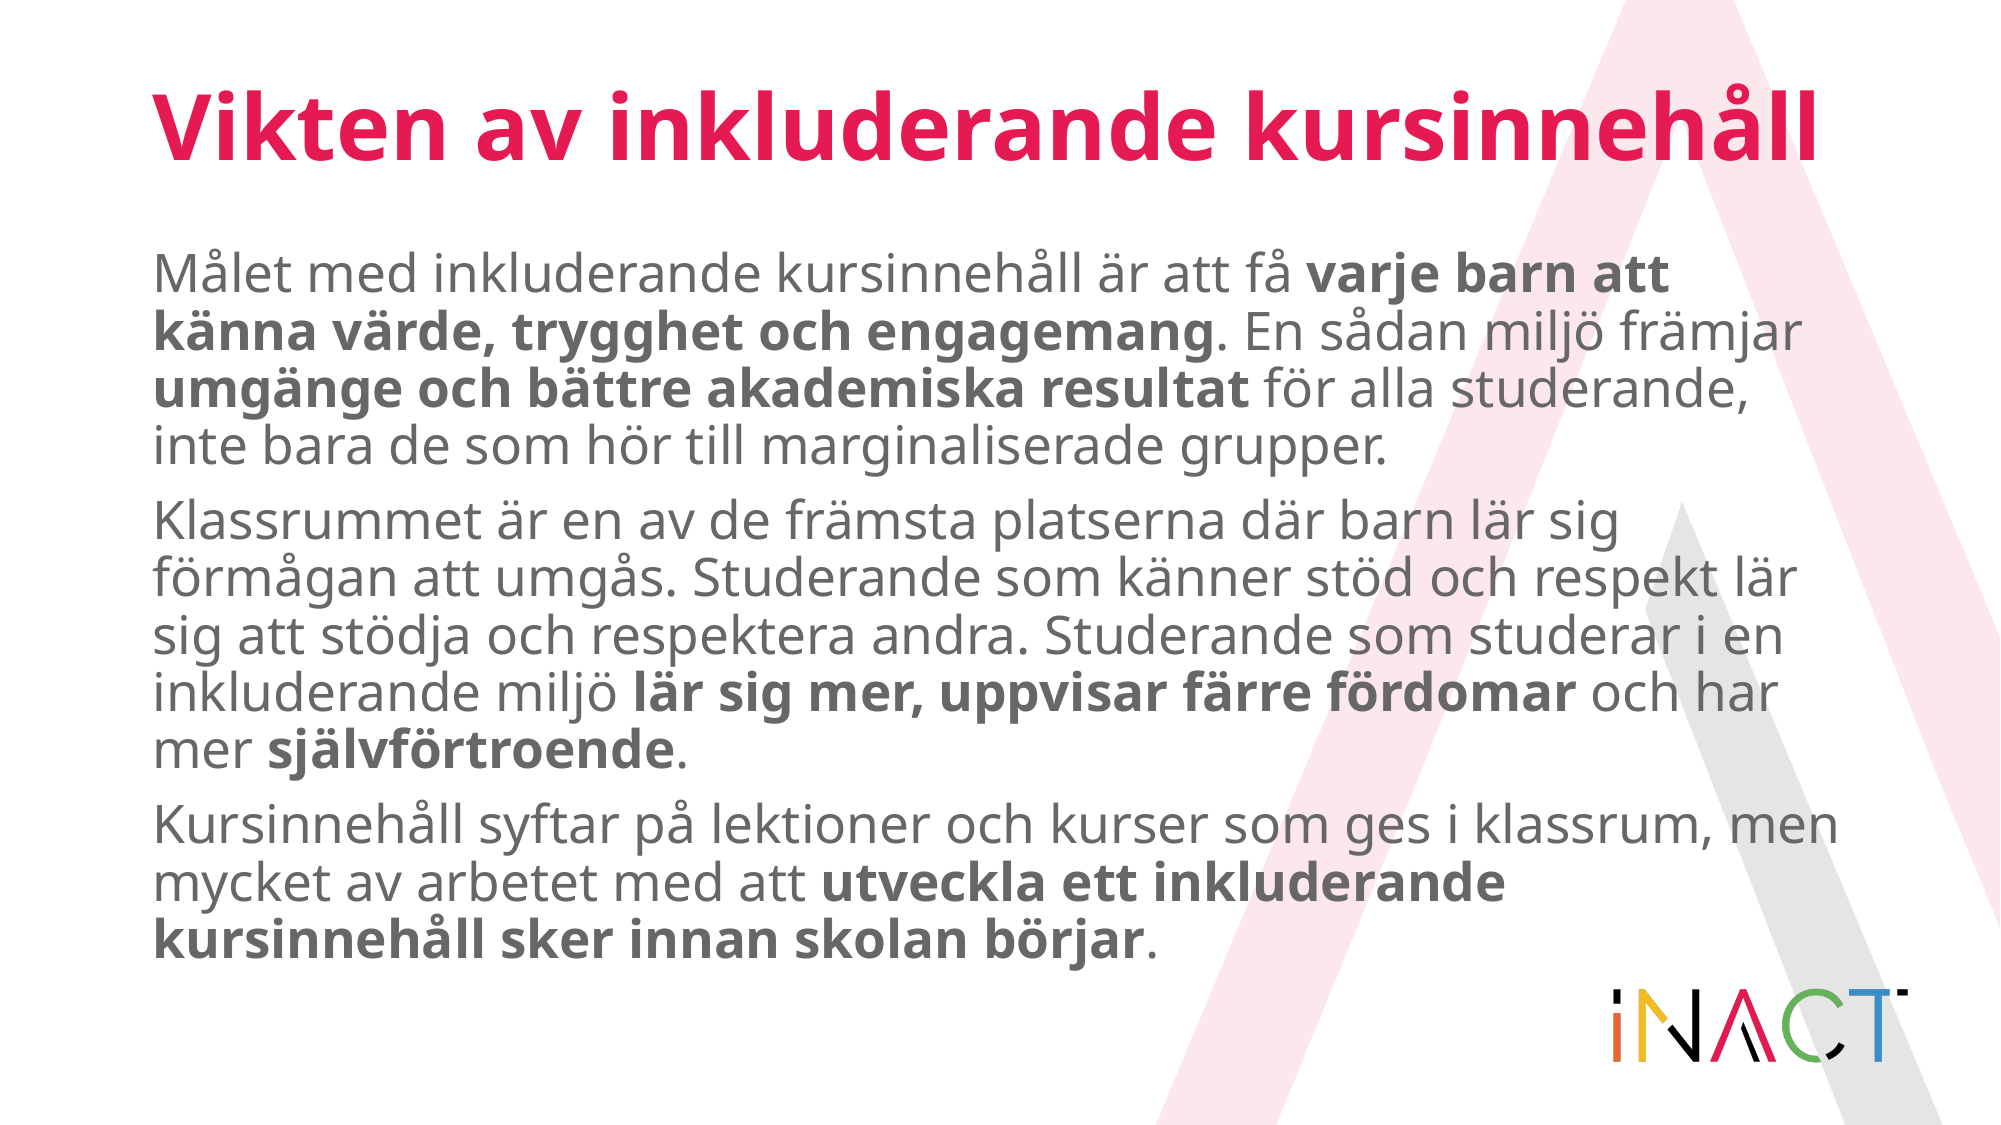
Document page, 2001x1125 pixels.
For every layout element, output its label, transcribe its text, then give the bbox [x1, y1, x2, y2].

picture [1148, 0, 2001, 1125]
list Målet med inkluderande kursinnehåll är att få varje barn att känna värde, trygghet och engagemang. En sådan miljö främjar umgänge och bättre akademiska resultat för alla studerande, inte bara de som hör till marginaliserade grupper. Klassrummet är en av de främsta platserna där barn lär sig förmågan att umgås. Studerande som känner stöd och respekt lär sig att stödja och respektera andra. Studerande som studerar i en inkluderande miljö lär sig mer, uppvisar färre fördomar och har mer självförtroende. Kursinnehåll syftar på lektioner och kurser som ges i klassrum, men mycket av arbetet med att utveckla ett inkluderande kursinnehåll sker innan skolan börjar. [137, 239, 1863, 983]
title Vikten av inkluderande kursinnehåll [137, 22, 1863, 239]
